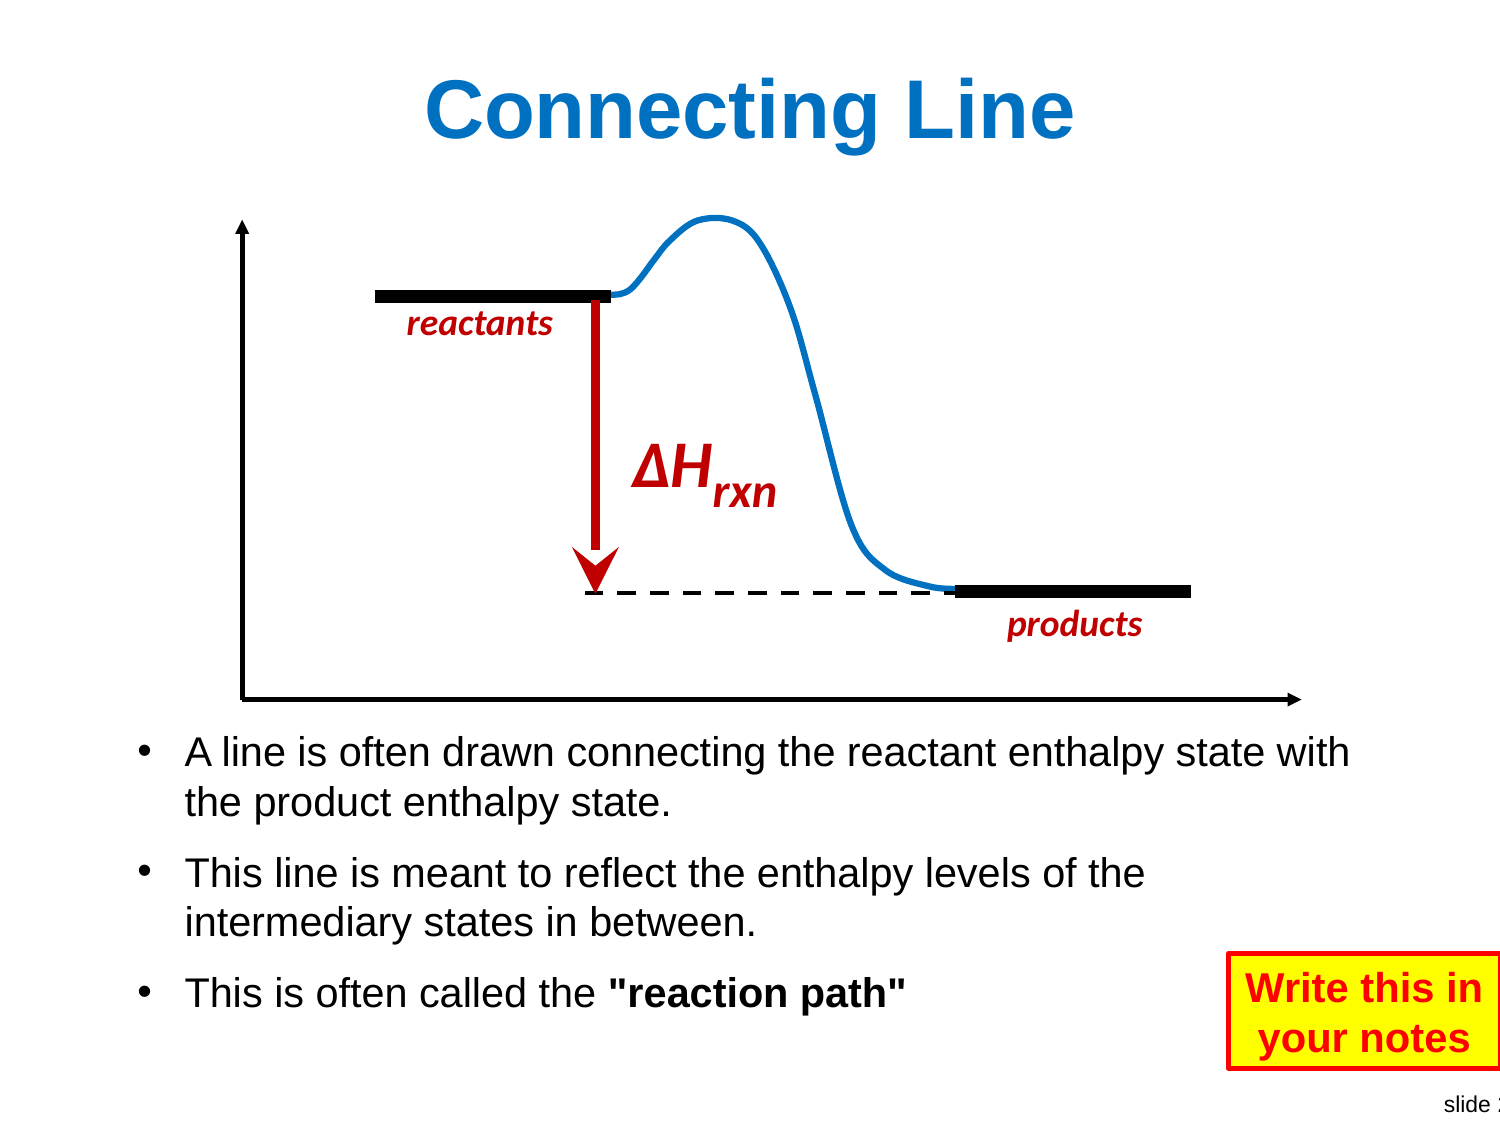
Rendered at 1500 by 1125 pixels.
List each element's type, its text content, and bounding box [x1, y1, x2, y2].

list A line is often drawn connecting the reactant enthalpy state with the product enthalpy state. This line is meant to reflect the enthalpy levels of the intermediary states in between. This is often called the "reaction path" [122, 717, 1378, 1026]
text_box Write this in your notes [1228, 953, 1500, 1069]
title Connecting Line [29, 45, 1471, 166]
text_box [241, 217, 1302, 700]
